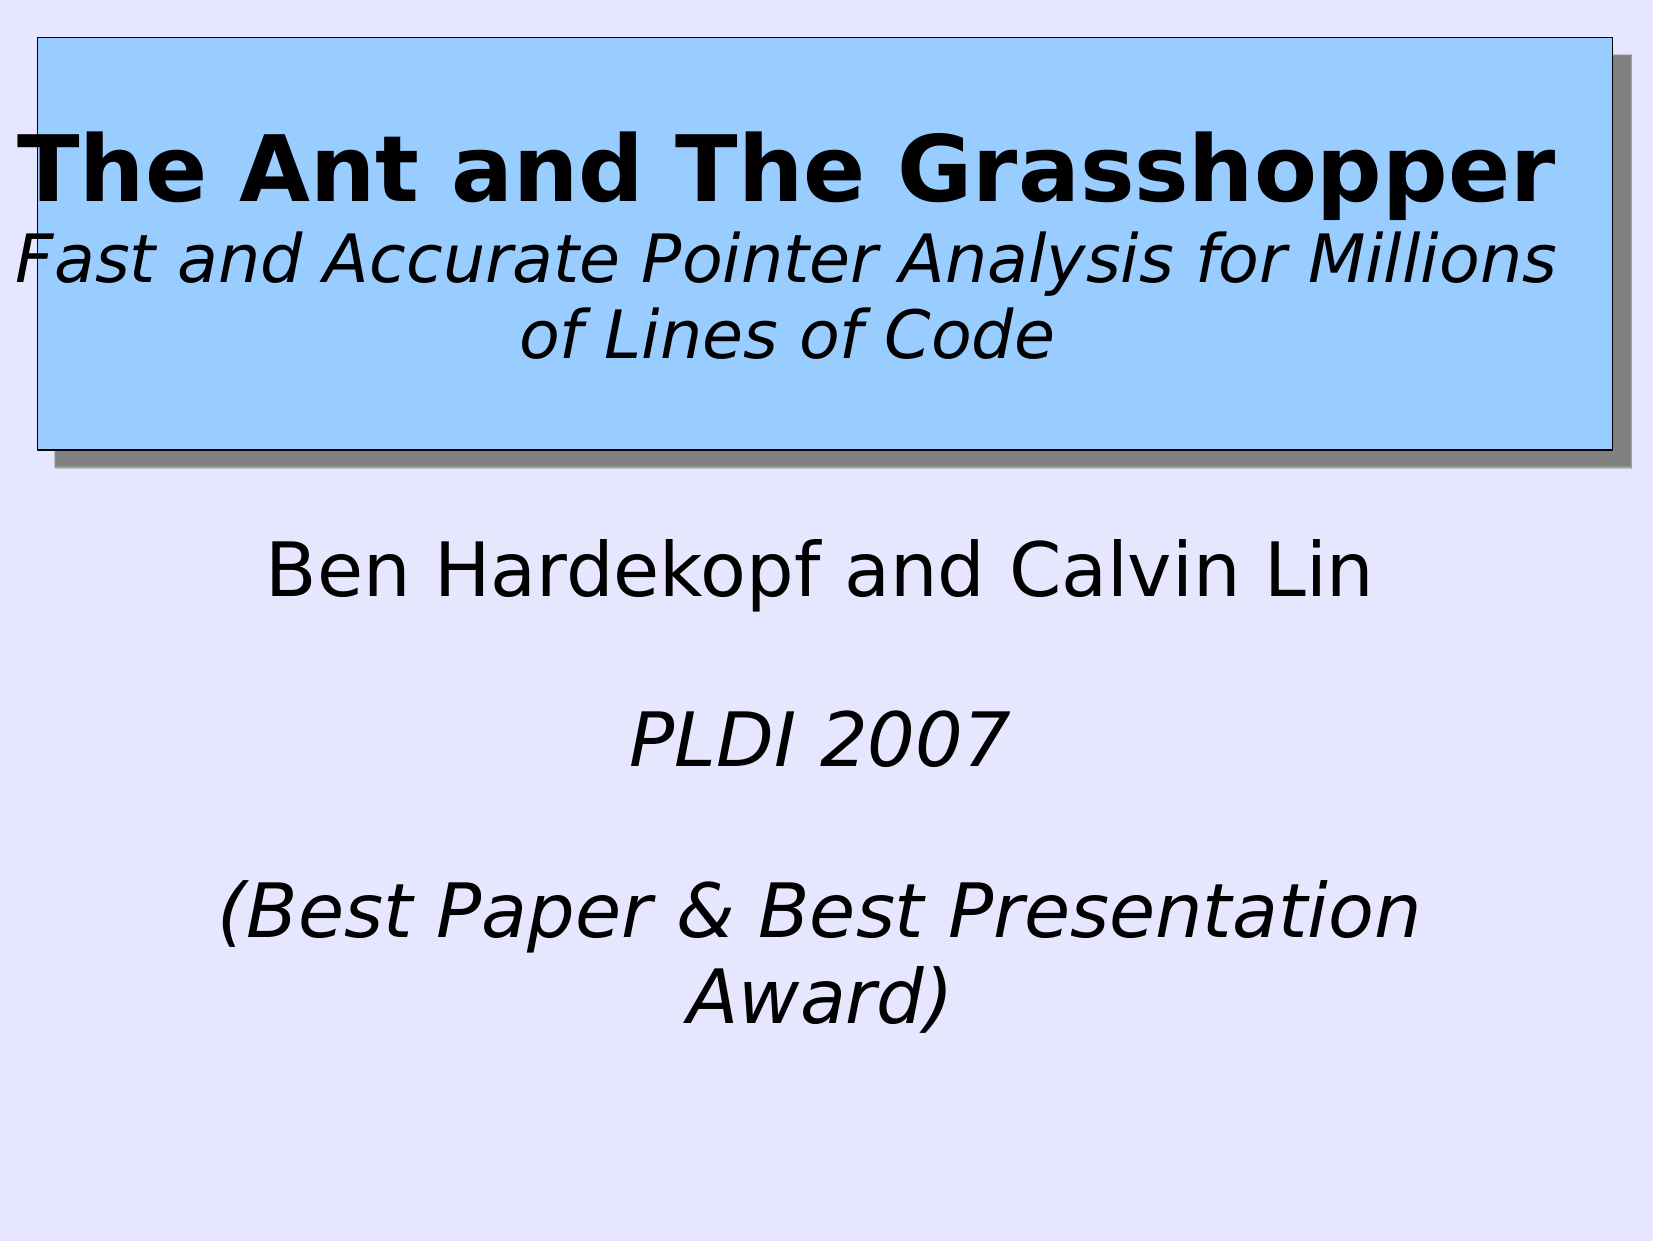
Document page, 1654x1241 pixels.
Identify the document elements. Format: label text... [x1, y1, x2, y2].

title The Ant and The Grasshopper Fast and Accurate Pointer Analysis for Millions of Lines of Code [0, 112, 1576, 376]
subtitle Ben Hardekopf and Calvin Lin PLDI 2007 (Best Paper & Best Presentation Award) [76, 532, 1565, 1180]
text_box [37, 37, 1613, 450]
